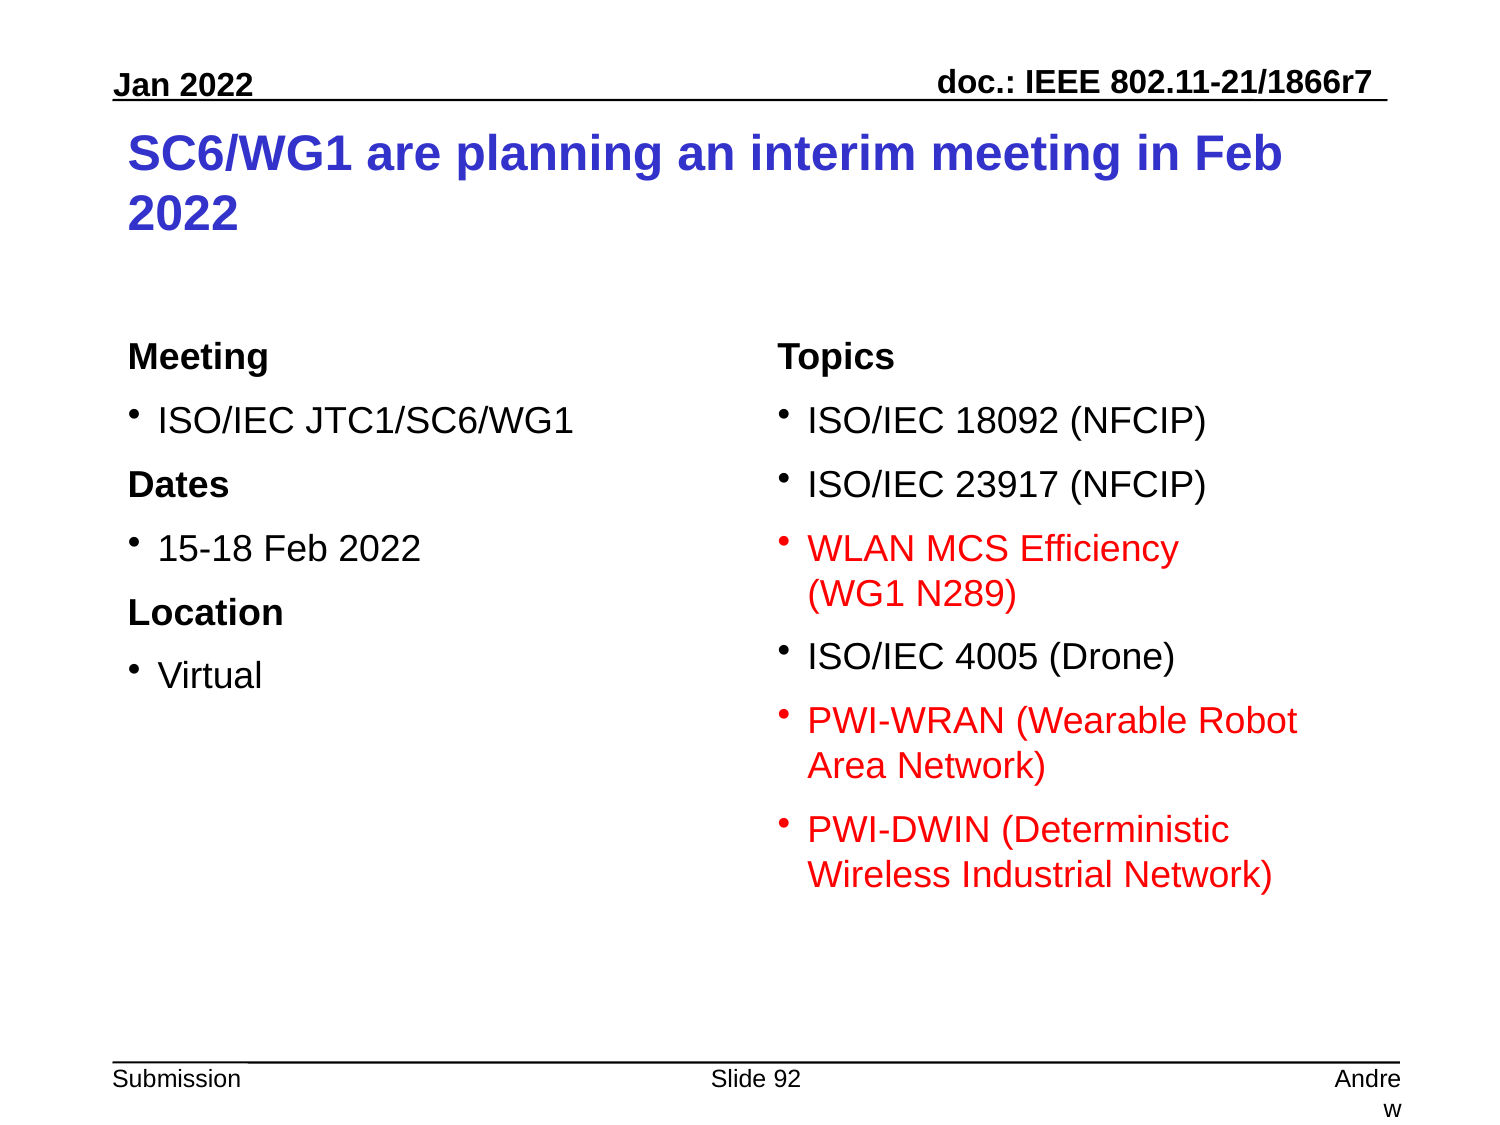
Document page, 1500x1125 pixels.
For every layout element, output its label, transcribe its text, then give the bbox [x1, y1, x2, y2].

text_box Topics ISO/IEC 18092 (NFCIP) ISO/IEC 23917 (NFCIP) WLAN MCS Efficiency (WG1 N289) ISO/IEC 4005 (Drone) PWI-WRAN (Wearable Robot Area Network) PWI-DWIN (Deterministic Wireless Industrial Network) [762, 324, 1388, 1000]
footer Andrew Myles, Cisco [1320, 1061, 1402, 1093]
title SC6/WG1 are planning an interim meeting in Feb 2022 [112, 112, 1388, 288]
slide_number Slide 92 [709, 1061, 803, 1093]
list Meeting ISO/IEC JTC1/SC6/WG1 Dates 15-18 Feb 2022 Location Virtual [112, 324, 738, 1000]
